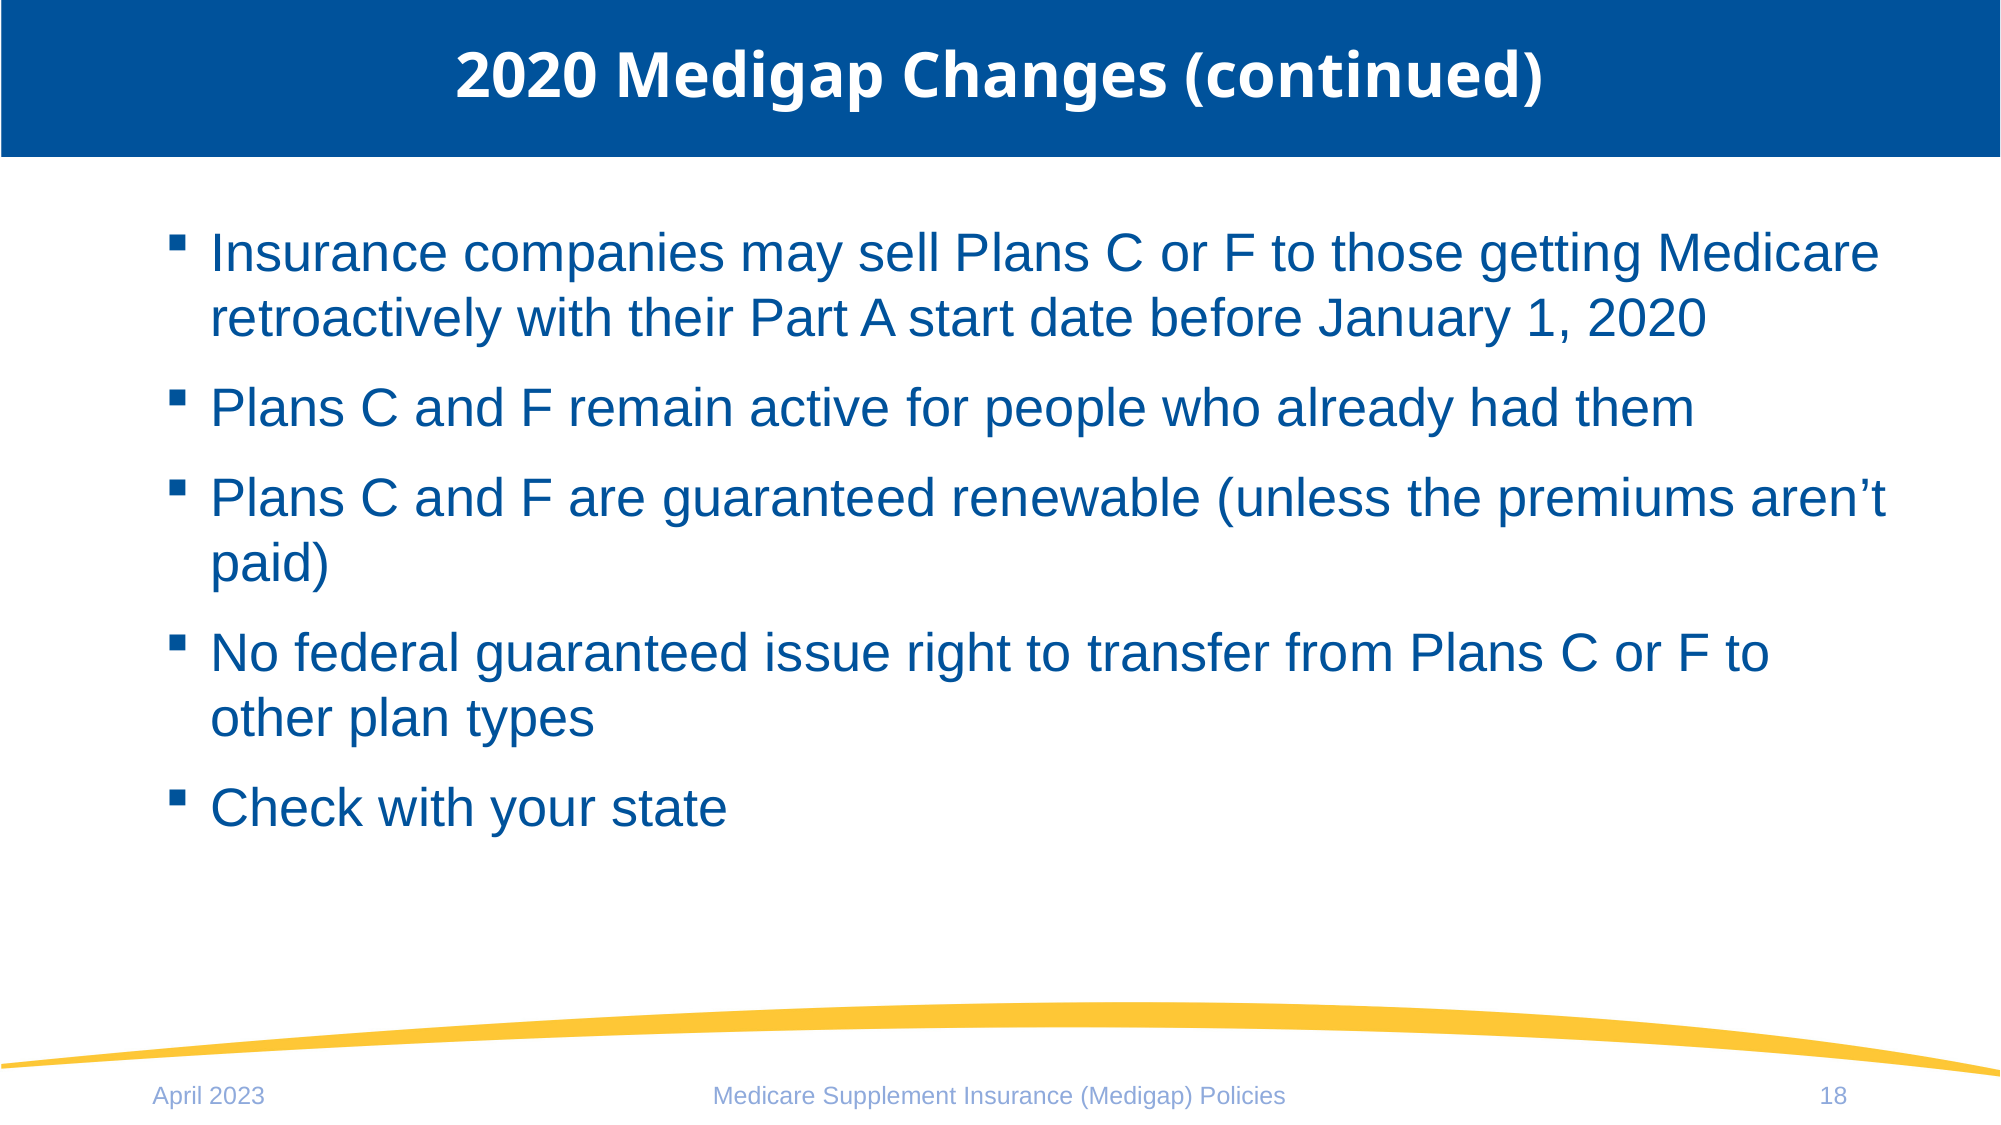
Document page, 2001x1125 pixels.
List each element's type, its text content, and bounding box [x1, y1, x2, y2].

list Insurance companies may sell Plans C or F to those getting Medicare retroactively with their Part A start date before January 1, 2020 Plans C and F remain active for people who already had them Plans C and F are guaranteed renewable (unless the premiums aren’t paid) No federal guaranteed issue right to transfer from Plans C or F to other plan types Check with your state [150, 210, 1919, 894]
title 2020 Medigap Changes (continued) [0, 0, 2000, 154]
picture [0, 0, 2001, 1125]
footer Medicare Supplement Insurance (Medigap) Policies [662, 1065, 1338, 1125]
slide_number 18 [1412, 1065, 1863, 1125]
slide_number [137, 1065, 588, 1125]
